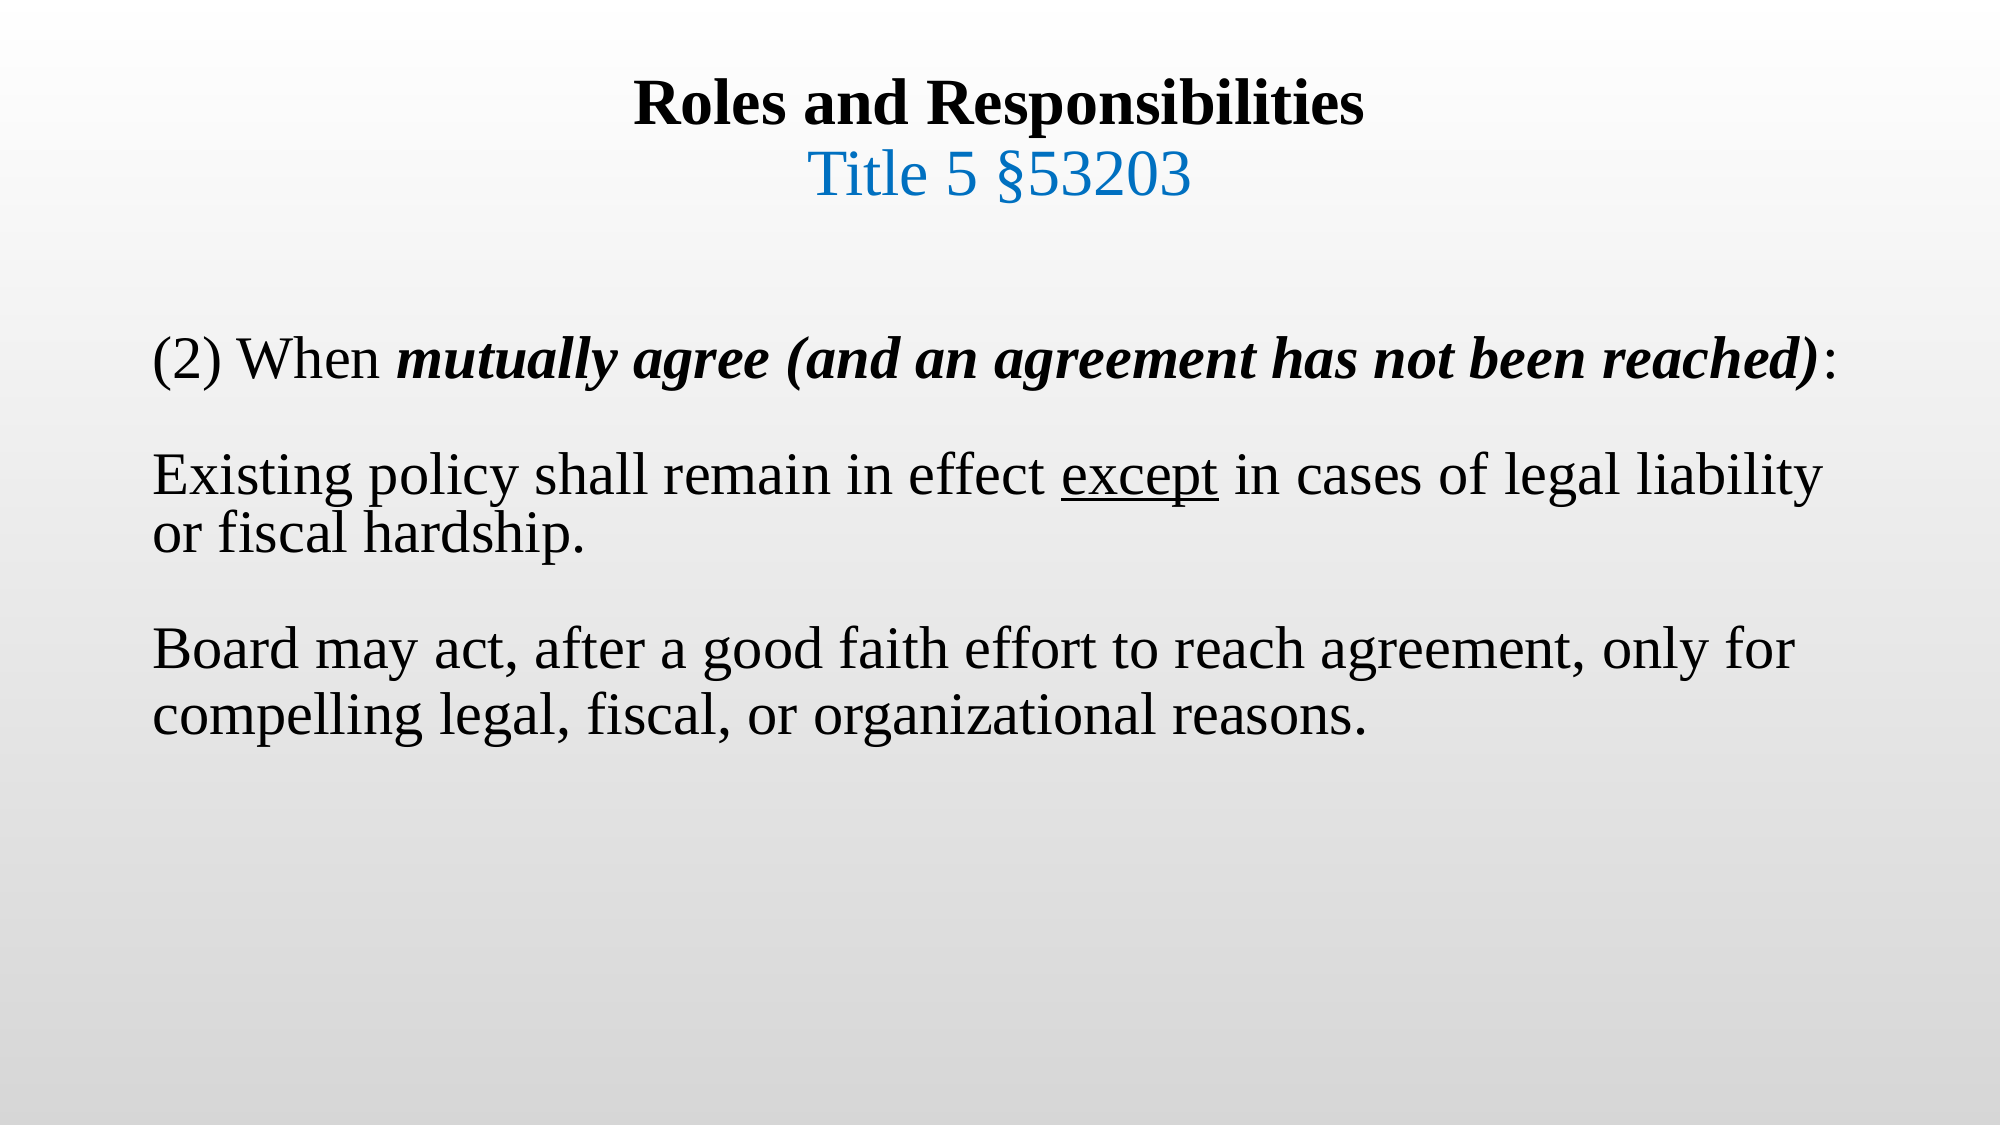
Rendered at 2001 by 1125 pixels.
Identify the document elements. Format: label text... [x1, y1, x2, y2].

list (2) When mutually agree (and an agreement has not been reached): Existing policy shall remain in effect except in cases of legal liability or fiscal hardship. Board may act, after a good faith effort to reach agreement, only for compelling legal, fiscal, or organizational reasons. [137, 277, 1863, 1020]
title Roles and Responsibilities Title 5 §53203 [137, 59, 1863, 277]
